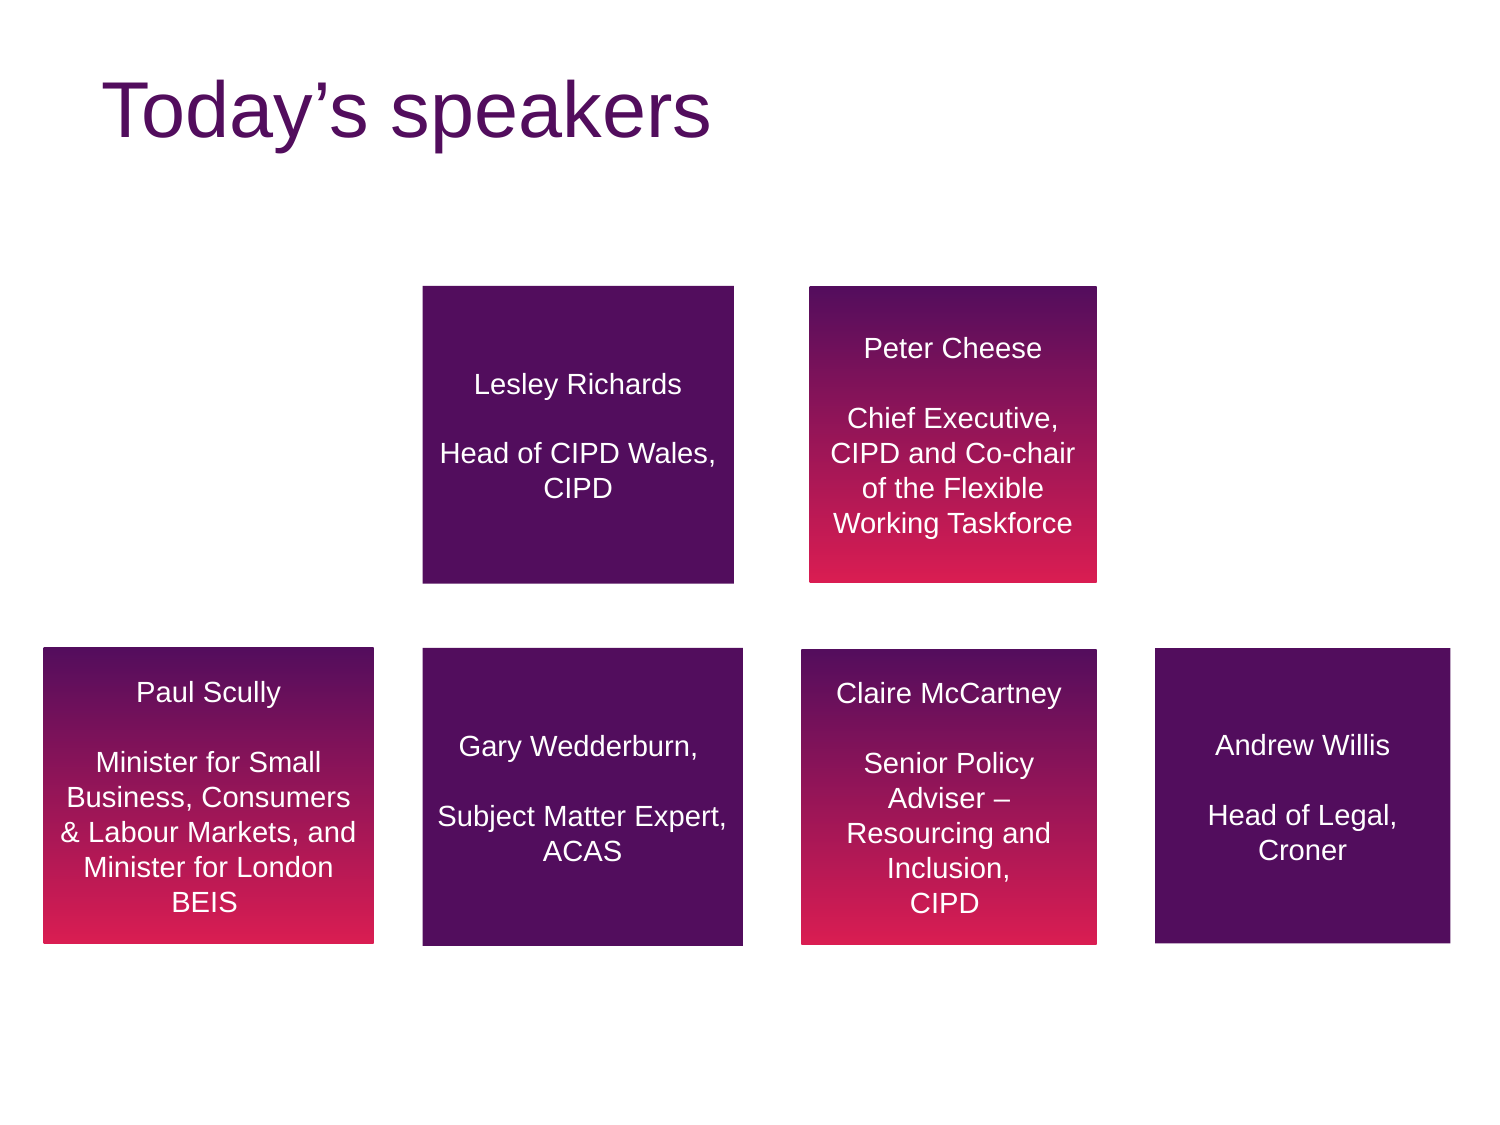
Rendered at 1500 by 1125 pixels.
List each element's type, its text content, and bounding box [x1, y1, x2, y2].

text_box Andrew Willis Head of Legal, Croner [1154, 647, 1451, 944]
text_box Claire McCartney Senior Policy Adviser – Resourcing and Inclusion, CIPD [800, 648, 1098, 945]
text_box Lesley Richards Head of CIPD Wales, CIPD [422, 285, 735, 585]
text_box Paul Scully Minister for Small Business, Consumers & Labour Markets, and Minister for London BEIS [43, 647, 375, 944]
text_box Peter Cheese Chief Executive, CIPD and Co-chair of the Flexible Working Taskforce [809, 286, 1098, 583]
text_box Gary Wedderburn, Subject Matter Expert, ACAS [422, 647, 744, 947]
text_box Today’s speakers [86, 62, 1381, 265]
